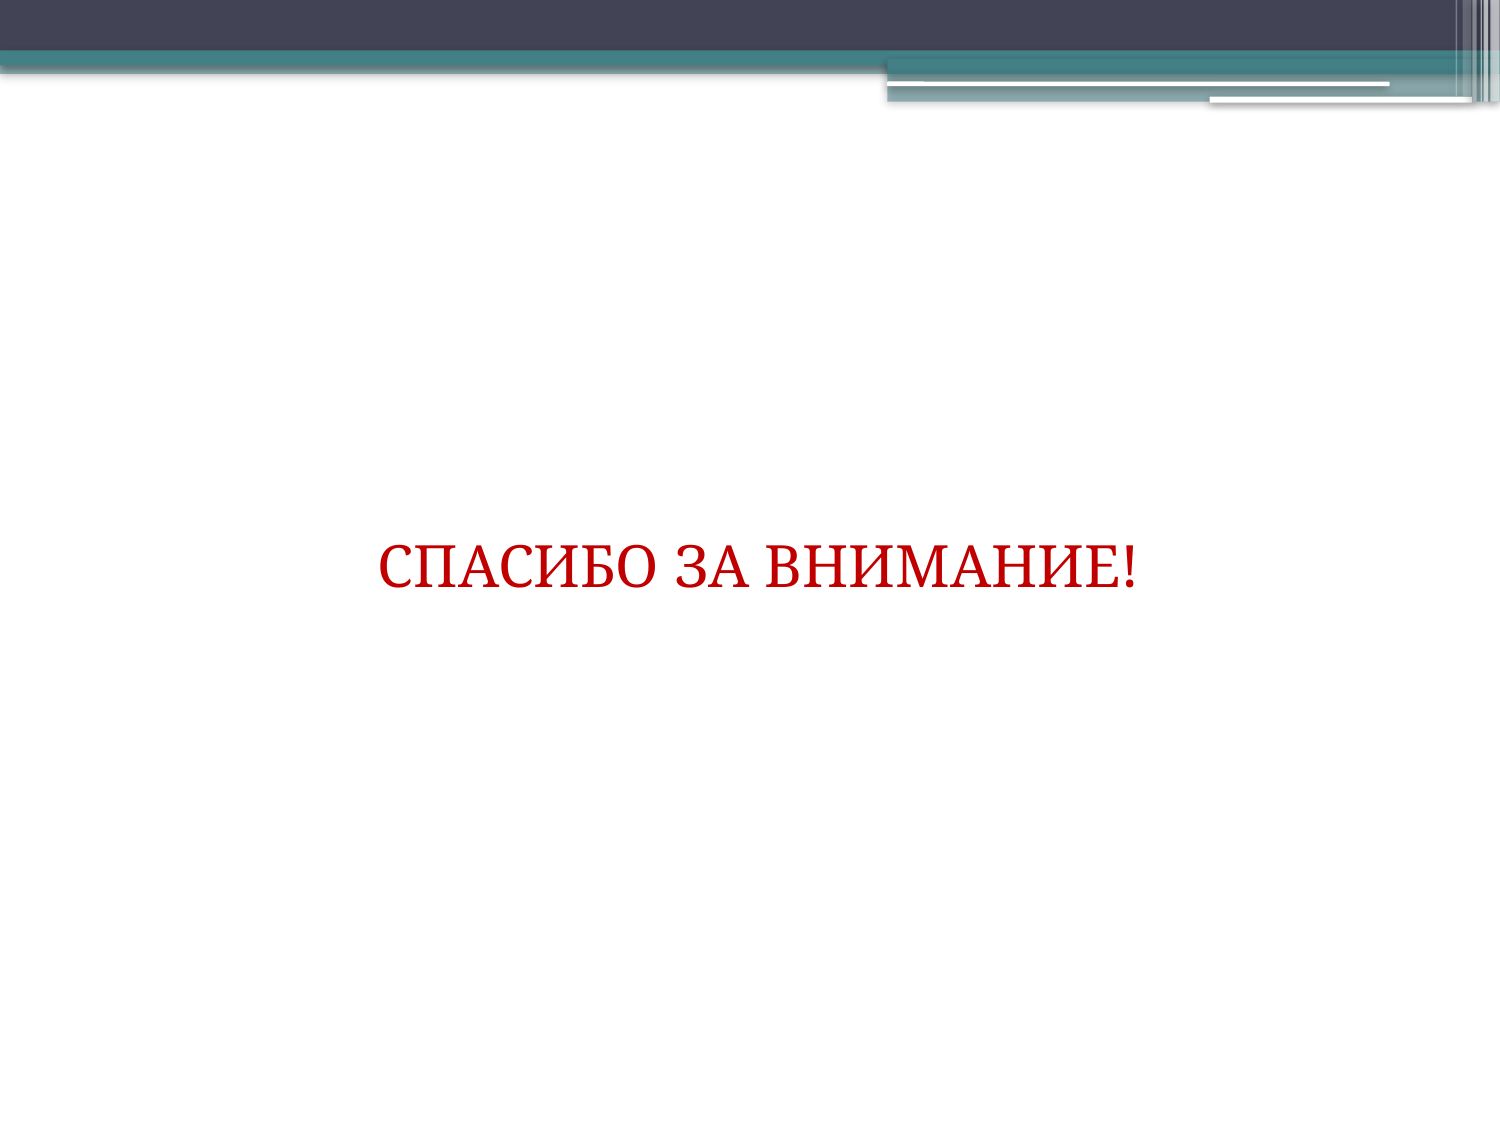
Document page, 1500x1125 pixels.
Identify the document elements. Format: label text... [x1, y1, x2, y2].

list СПАСИБО ЗА ВНИМАНИЕ! [75, 368, 1425, 1079]
